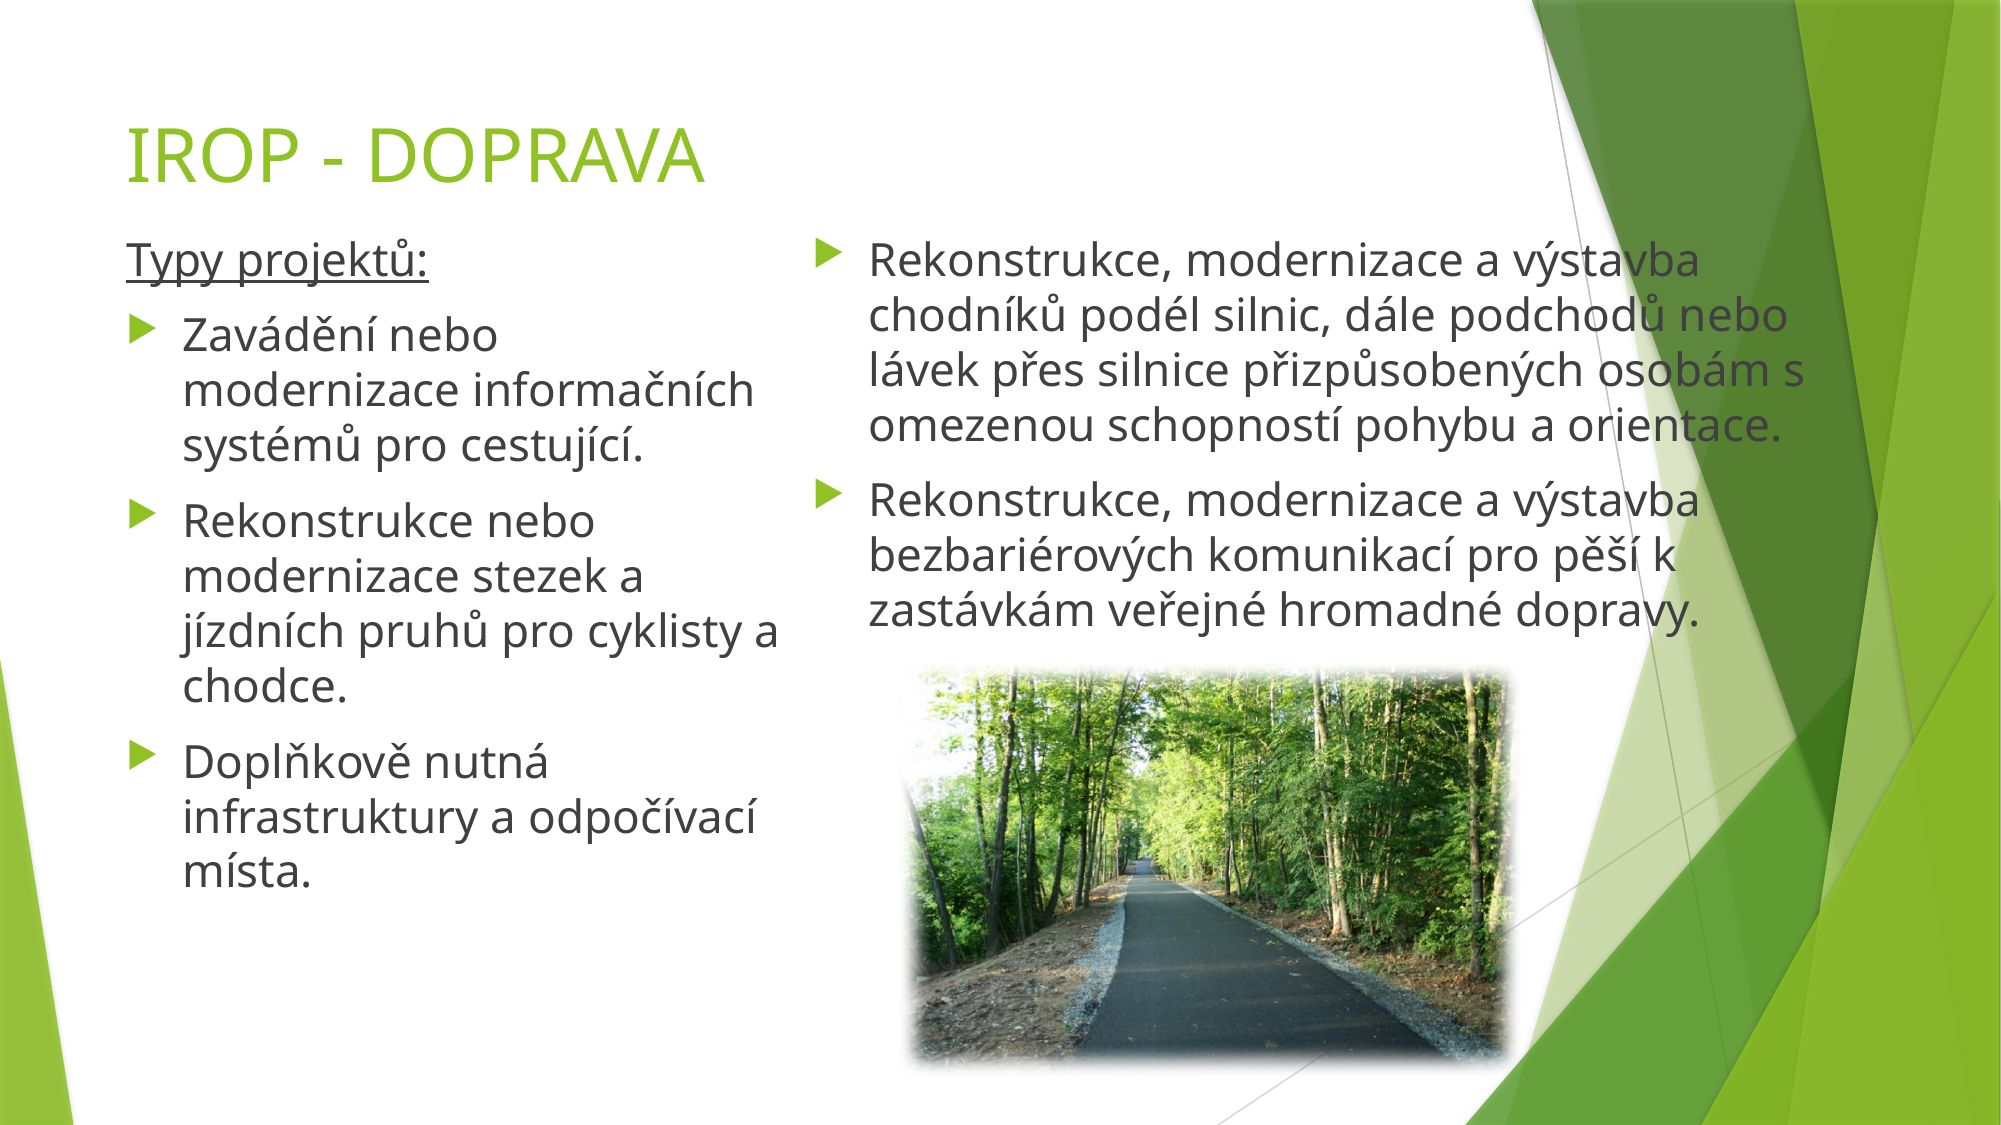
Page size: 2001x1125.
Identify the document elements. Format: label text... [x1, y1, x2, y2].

title IROP - DOPRAVA [111, 99, 1522, 222]
picture [898, 661, 1522, 1078]
list Rekonstrukce, modernizace a výstavba chodníků podél silnic, dále podchodů nebo lávek přes silnice přizpůsobených osobám s omezenou schopností pohybu a orientace. Rekonstrukce, modernizace a výstavba bezbariérových komunikací pro pěší k zastávkám veřejné hromadné dopravy. [797, 222, 1841, 845]
list Typy projektů: Zavádění nebo modernizace informačních systémů pro cestující. Rekonstrukce nebo modernizace stezek a jízdních pruhů pro cyklisty a chodce. Doplňkově nutná infrastruktury a odpočívací místa. [111, 222, 798, 950]
